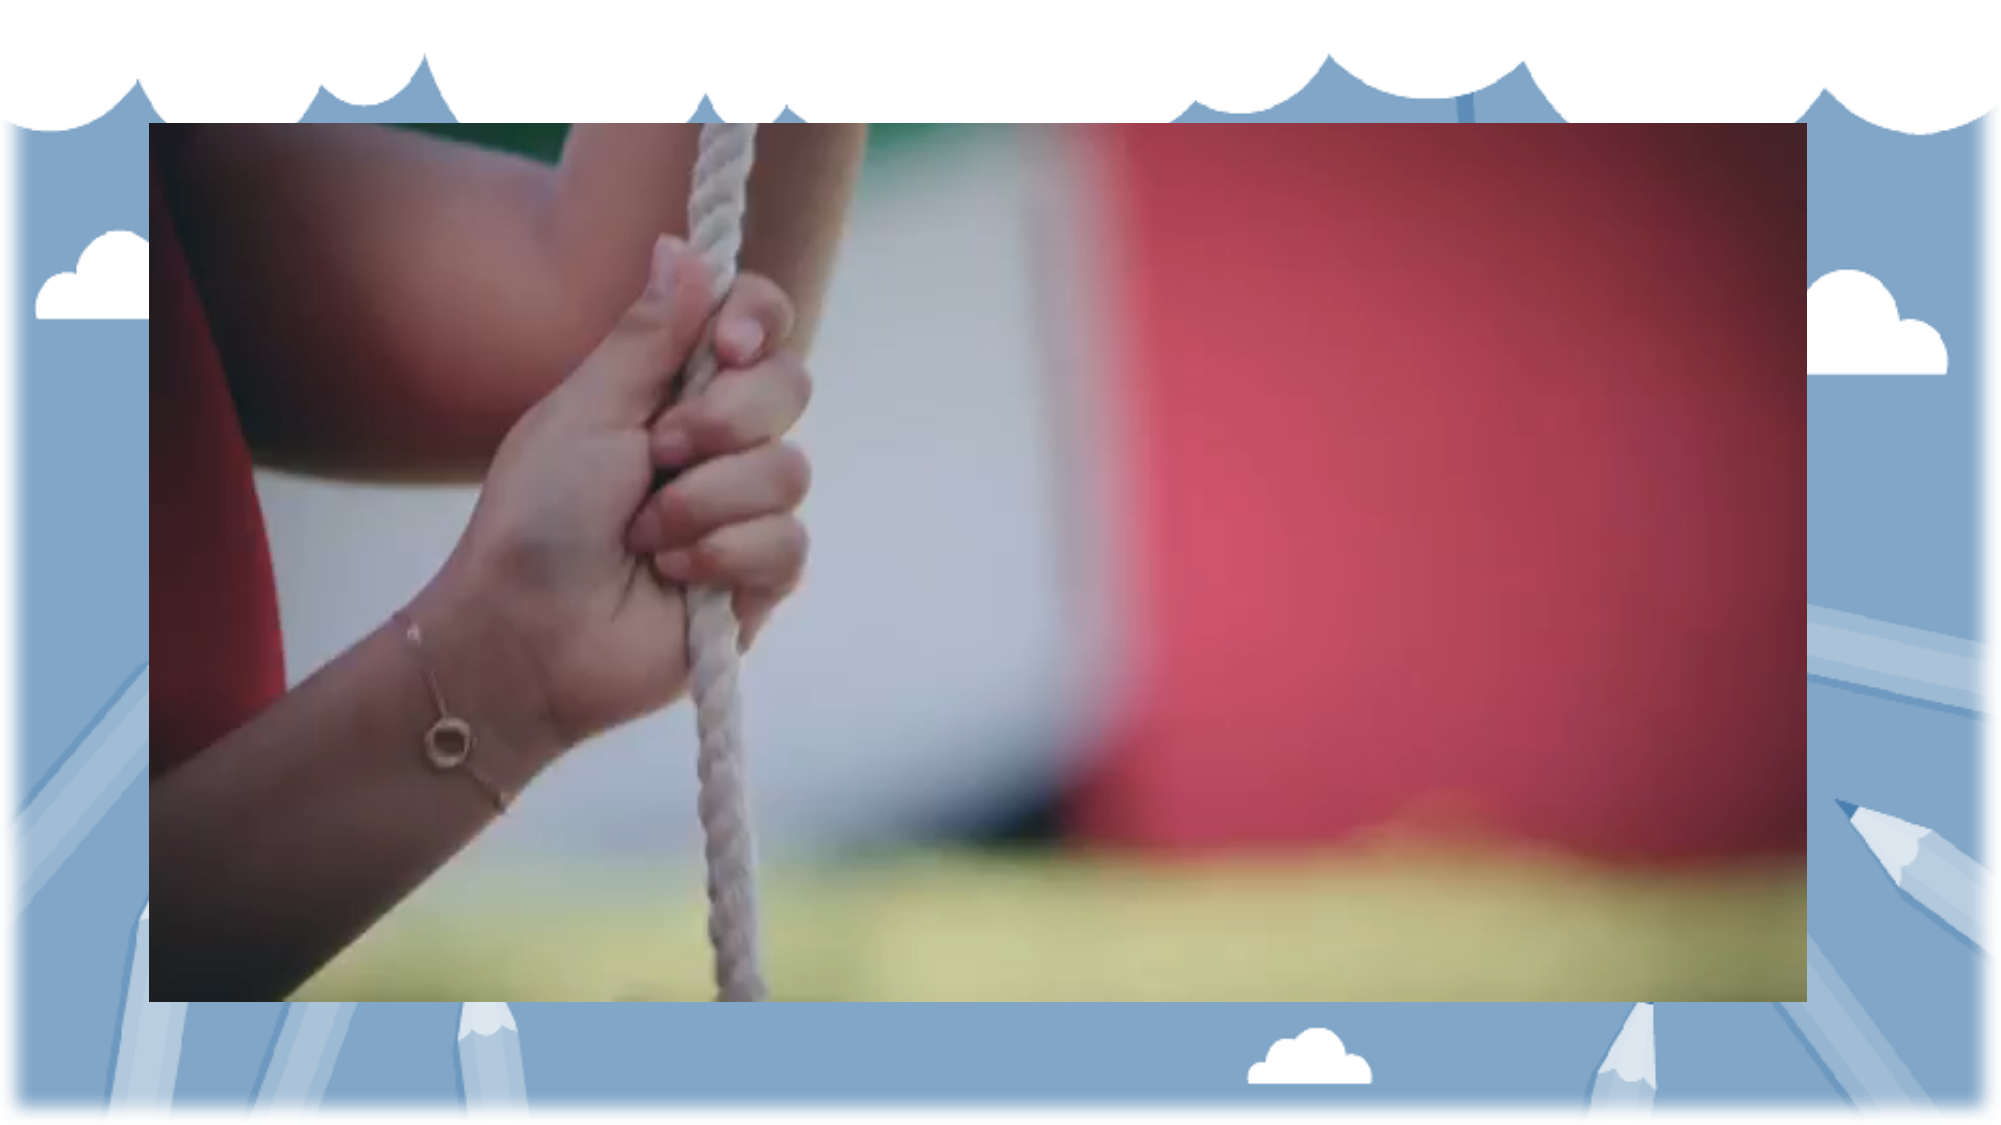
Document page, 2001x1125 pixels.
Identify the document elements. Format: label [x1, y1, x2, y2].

picture [0, 0, 2000, 1125]
text_box [148, 122, 1807, 1002]
